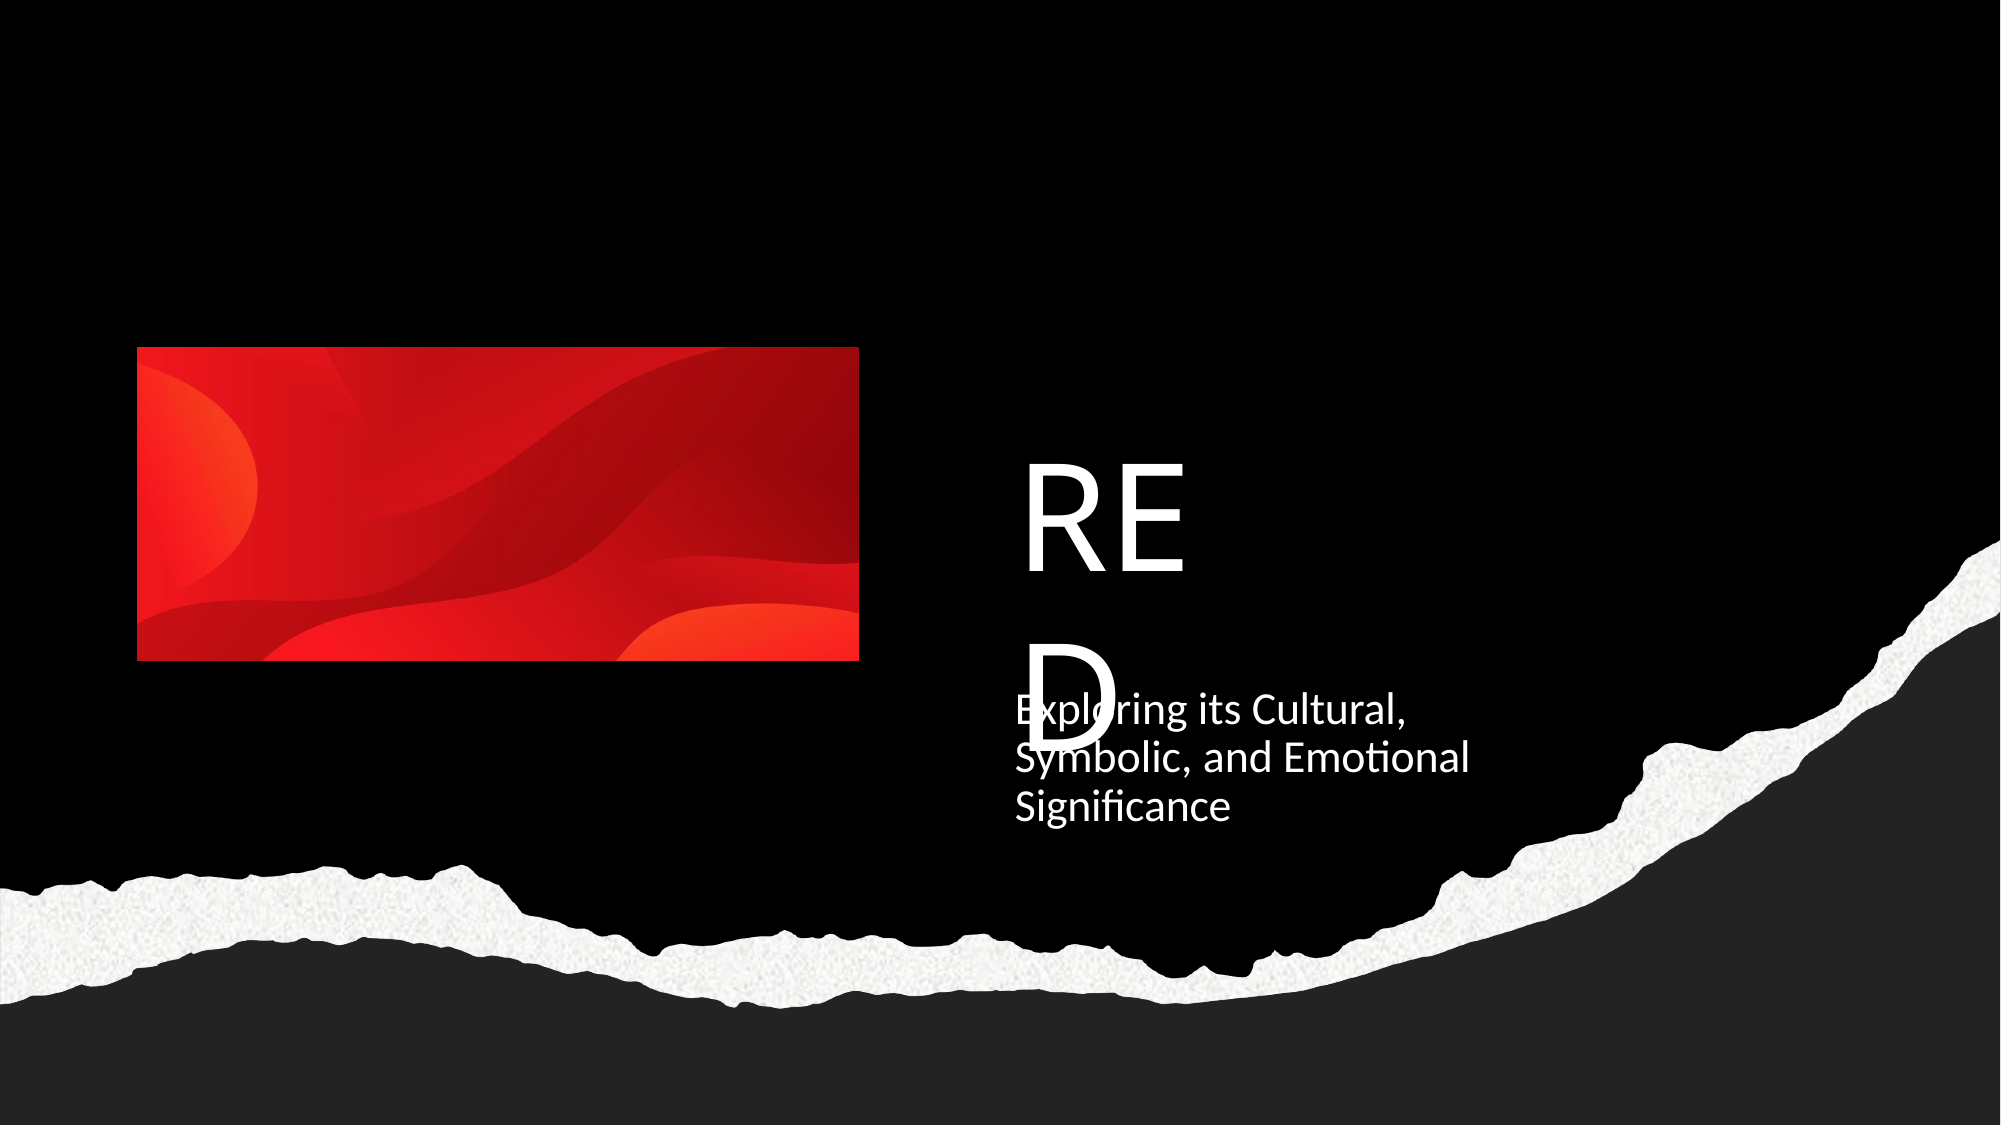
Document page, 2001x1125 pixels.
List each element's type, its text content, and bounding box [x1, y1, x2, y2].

picture [0, 347, 2000, 1125]
title RED [1013, 418, 1263, 677]
text_box Exploring its Cultural, Symbolic, and Emotional Significance [1012, 677, 1476, 831]
